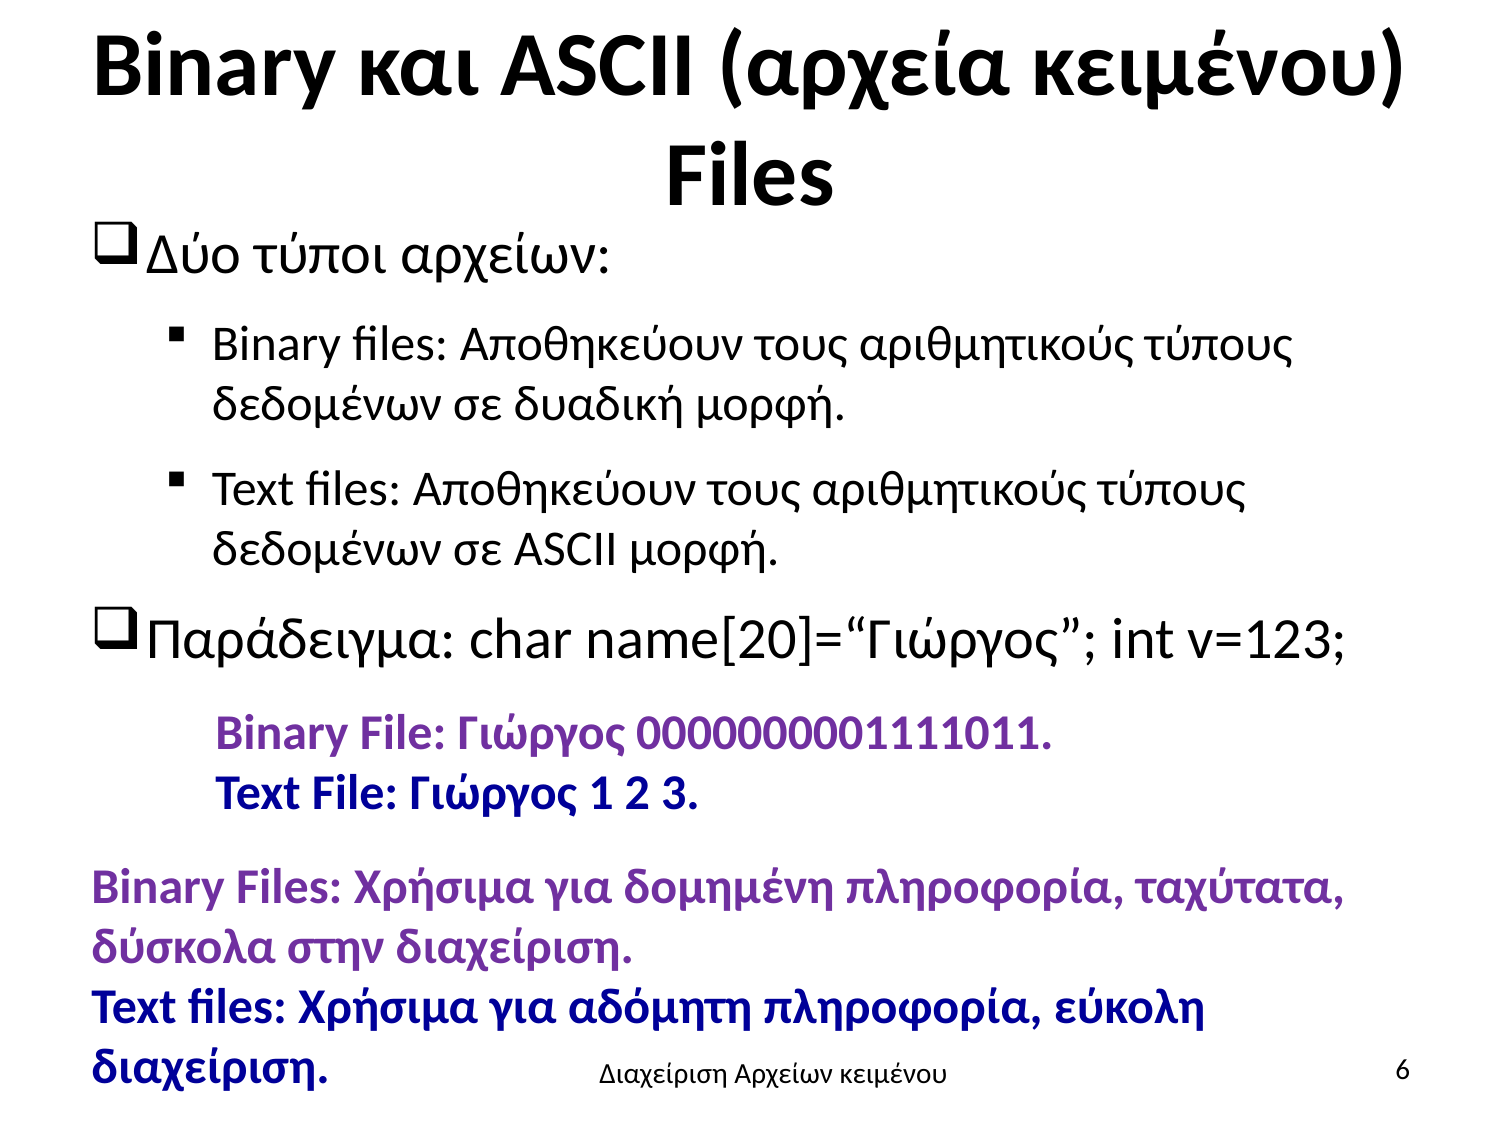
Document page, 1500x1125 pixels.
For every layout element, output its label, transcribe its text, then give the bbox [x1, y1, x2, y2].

text_box Binary File: Γιώργος 0000000001111011. Text File: Γιώργος 1 2 3. [200, 692, 1314, 828]
title Binary και ASCII (αρχεία κειμένου) Files [75, 7, 1425, 208]
text_box Binary Files: Χρήσιμα για δομημένη πληροφορία, ταχύτατα, δύσκολα στην διαχείριση. Text files: Χρήσιμα για αδόμητη πληροφορία, εύκολη διαχείριση. [76, 845, 1425, 1101]
list Δύο τύποι αρχείων: Binary files: Αποθηκεύουν τους αριθμητικούς τύπους δεδομένων σε δυαδική μορφή. Text files: Αποθηκεύουν τους αριθμητικούς τύπους δεδομένων σε ASCII μορφή. Παράδειγμα: char name[20]=“Γιώργος”; int v=123; [75, 208, 1425, 686]
text_box 6 [1074, 1042, 1425, 1103]
text_box Διαχείριση Αρχείων κειμένου [511, 1046, 1036, 1125]
